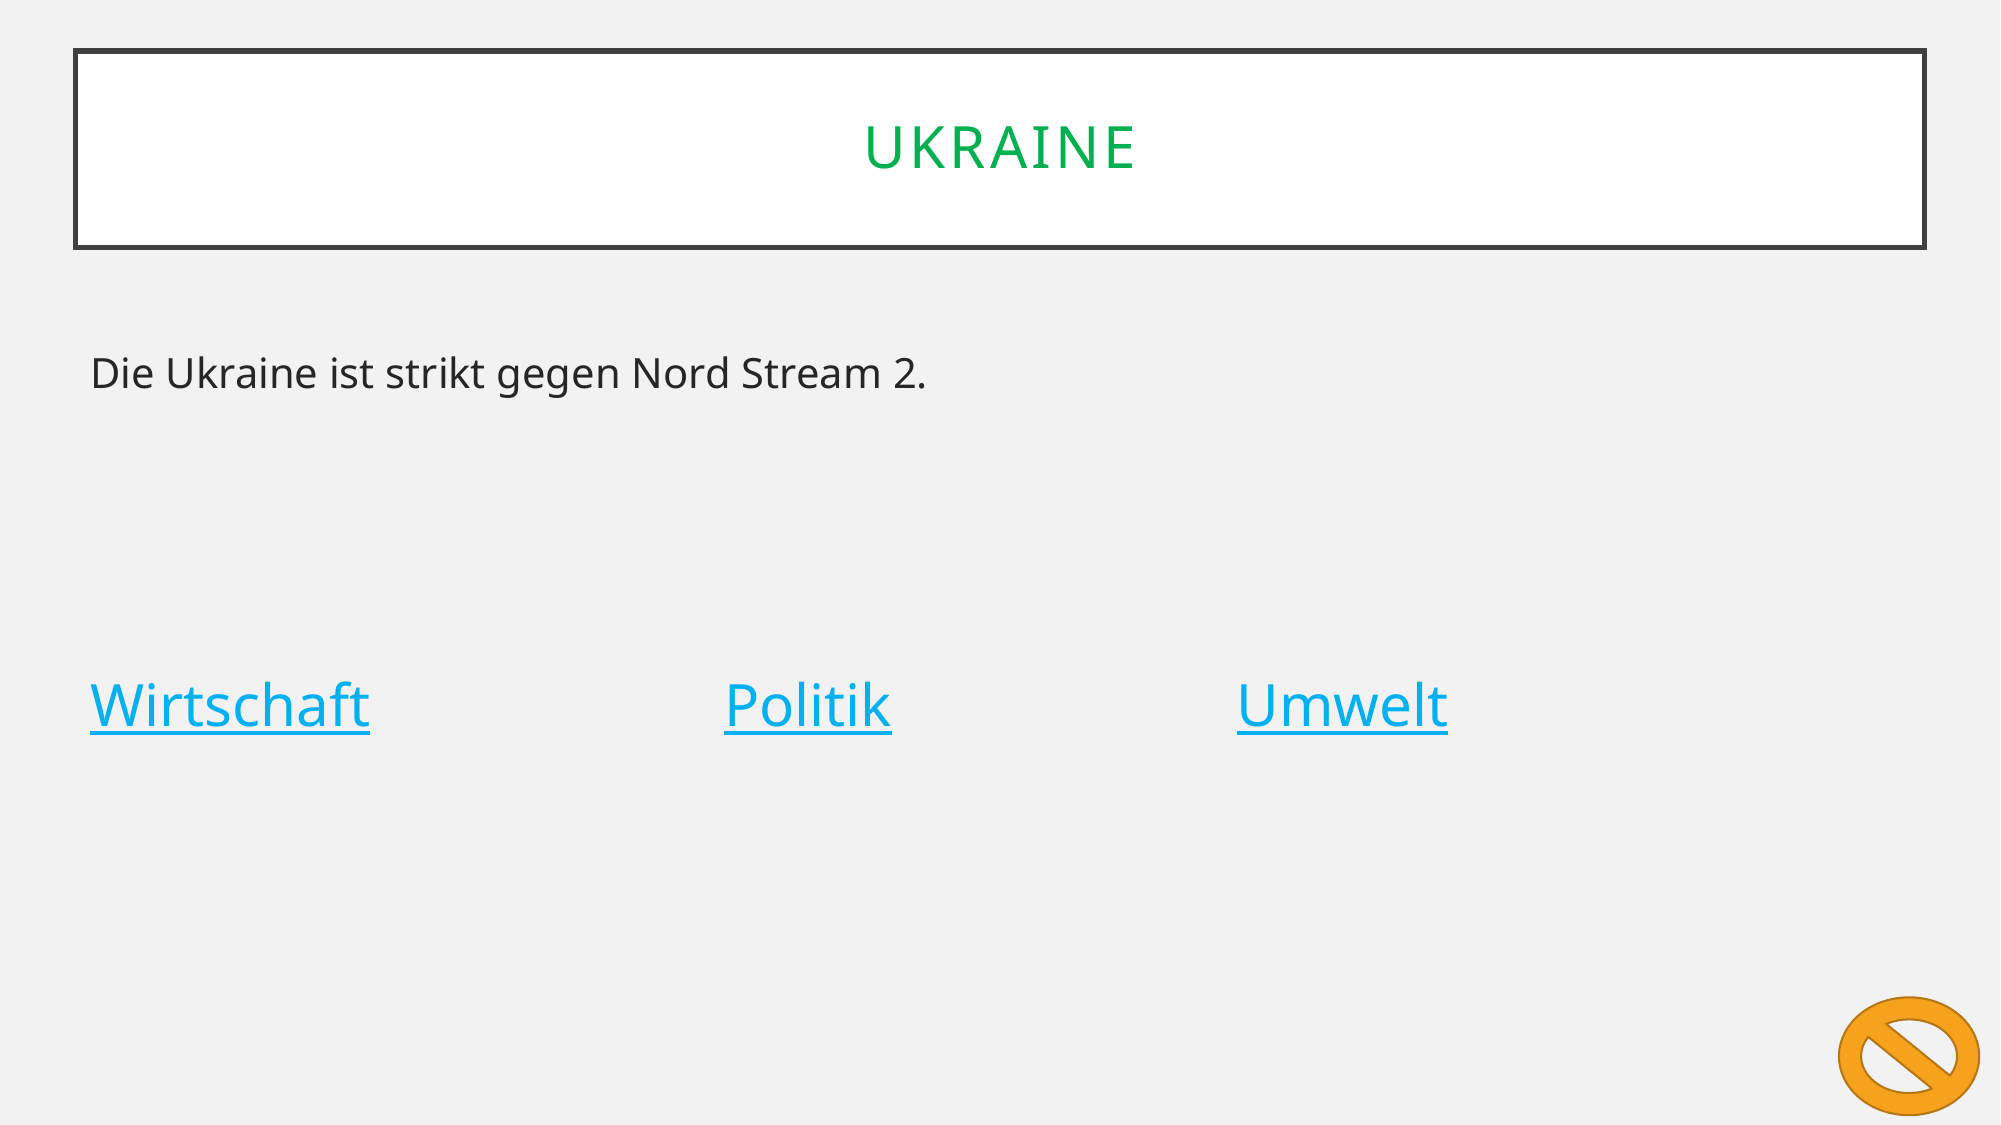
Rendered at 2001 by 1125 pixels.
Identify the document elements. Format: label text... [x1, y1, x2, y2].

text_box Ukraine [75, 51, 1925, 248]
text_box Wirtschaft [75, 660, 491, 800]
text_box Umwelt [1222, 660, 1638, 800]
text_box Politik [709, 660, 951, 800]
text_box [1837, 996, 1981, 1117]
list Die Ukraine ist strikt gegen Nord Stream 2. [75, 338, 1344, 848]
